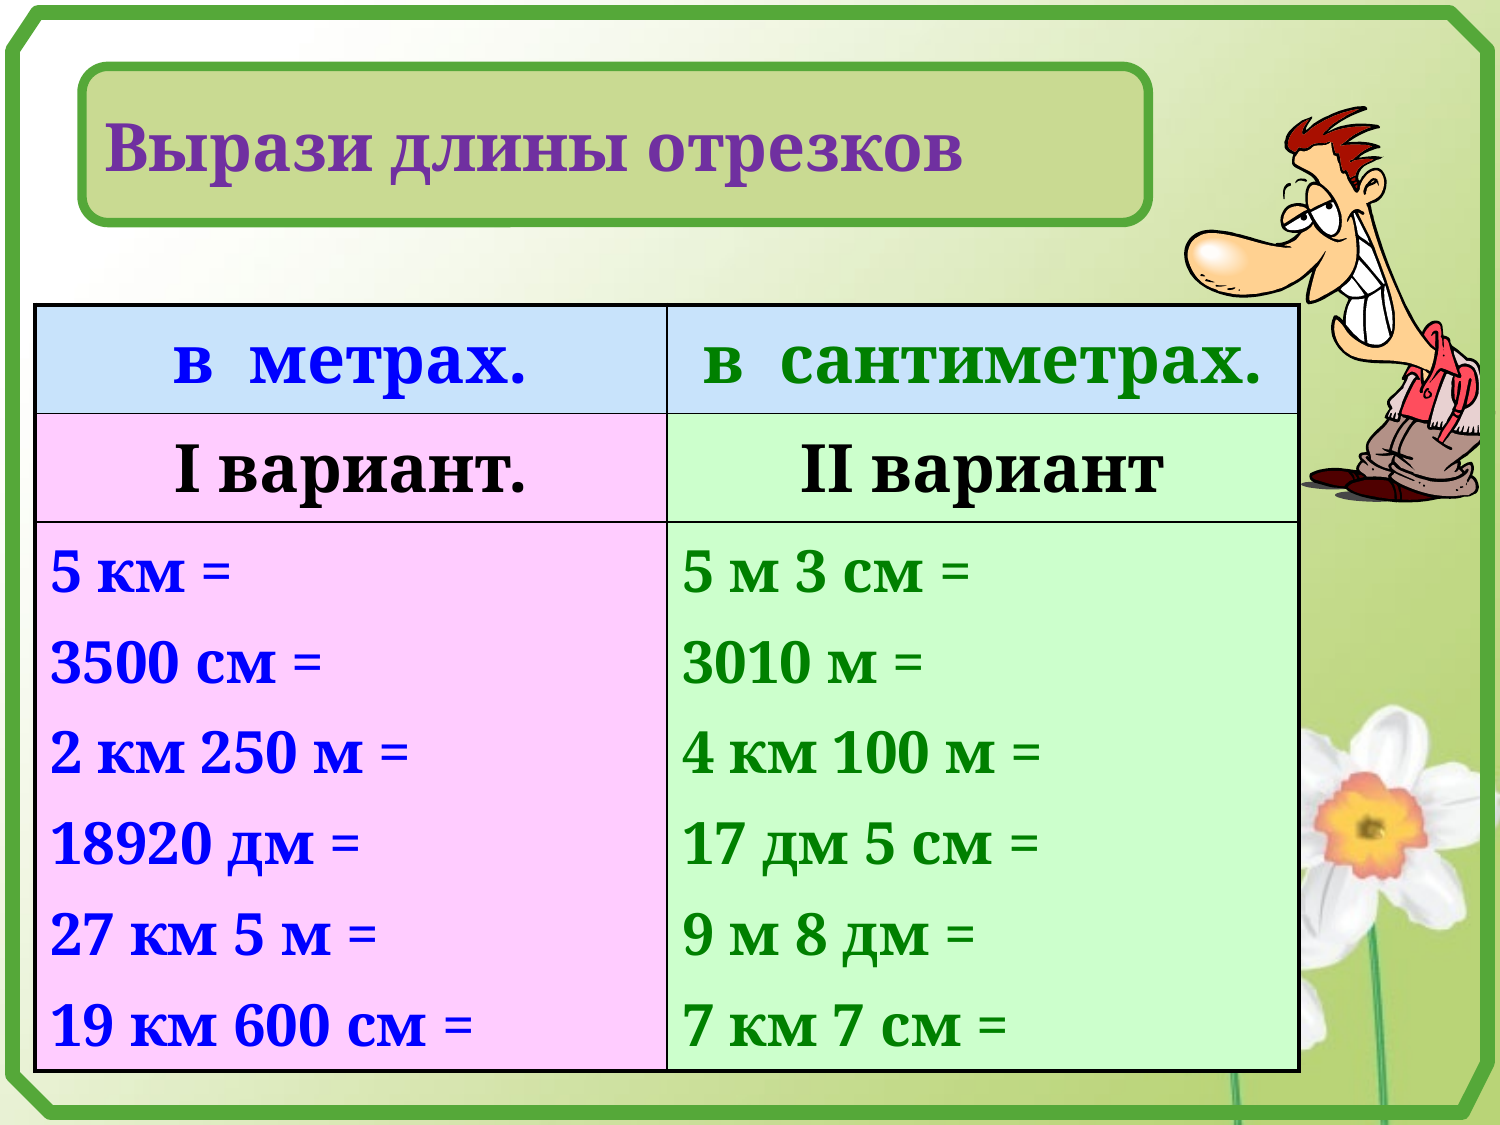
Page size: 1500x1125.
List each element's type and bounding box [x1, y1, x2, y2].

text_box [12, 12, 1488, 1113]
picture [0, 0, 1500, 1125]
